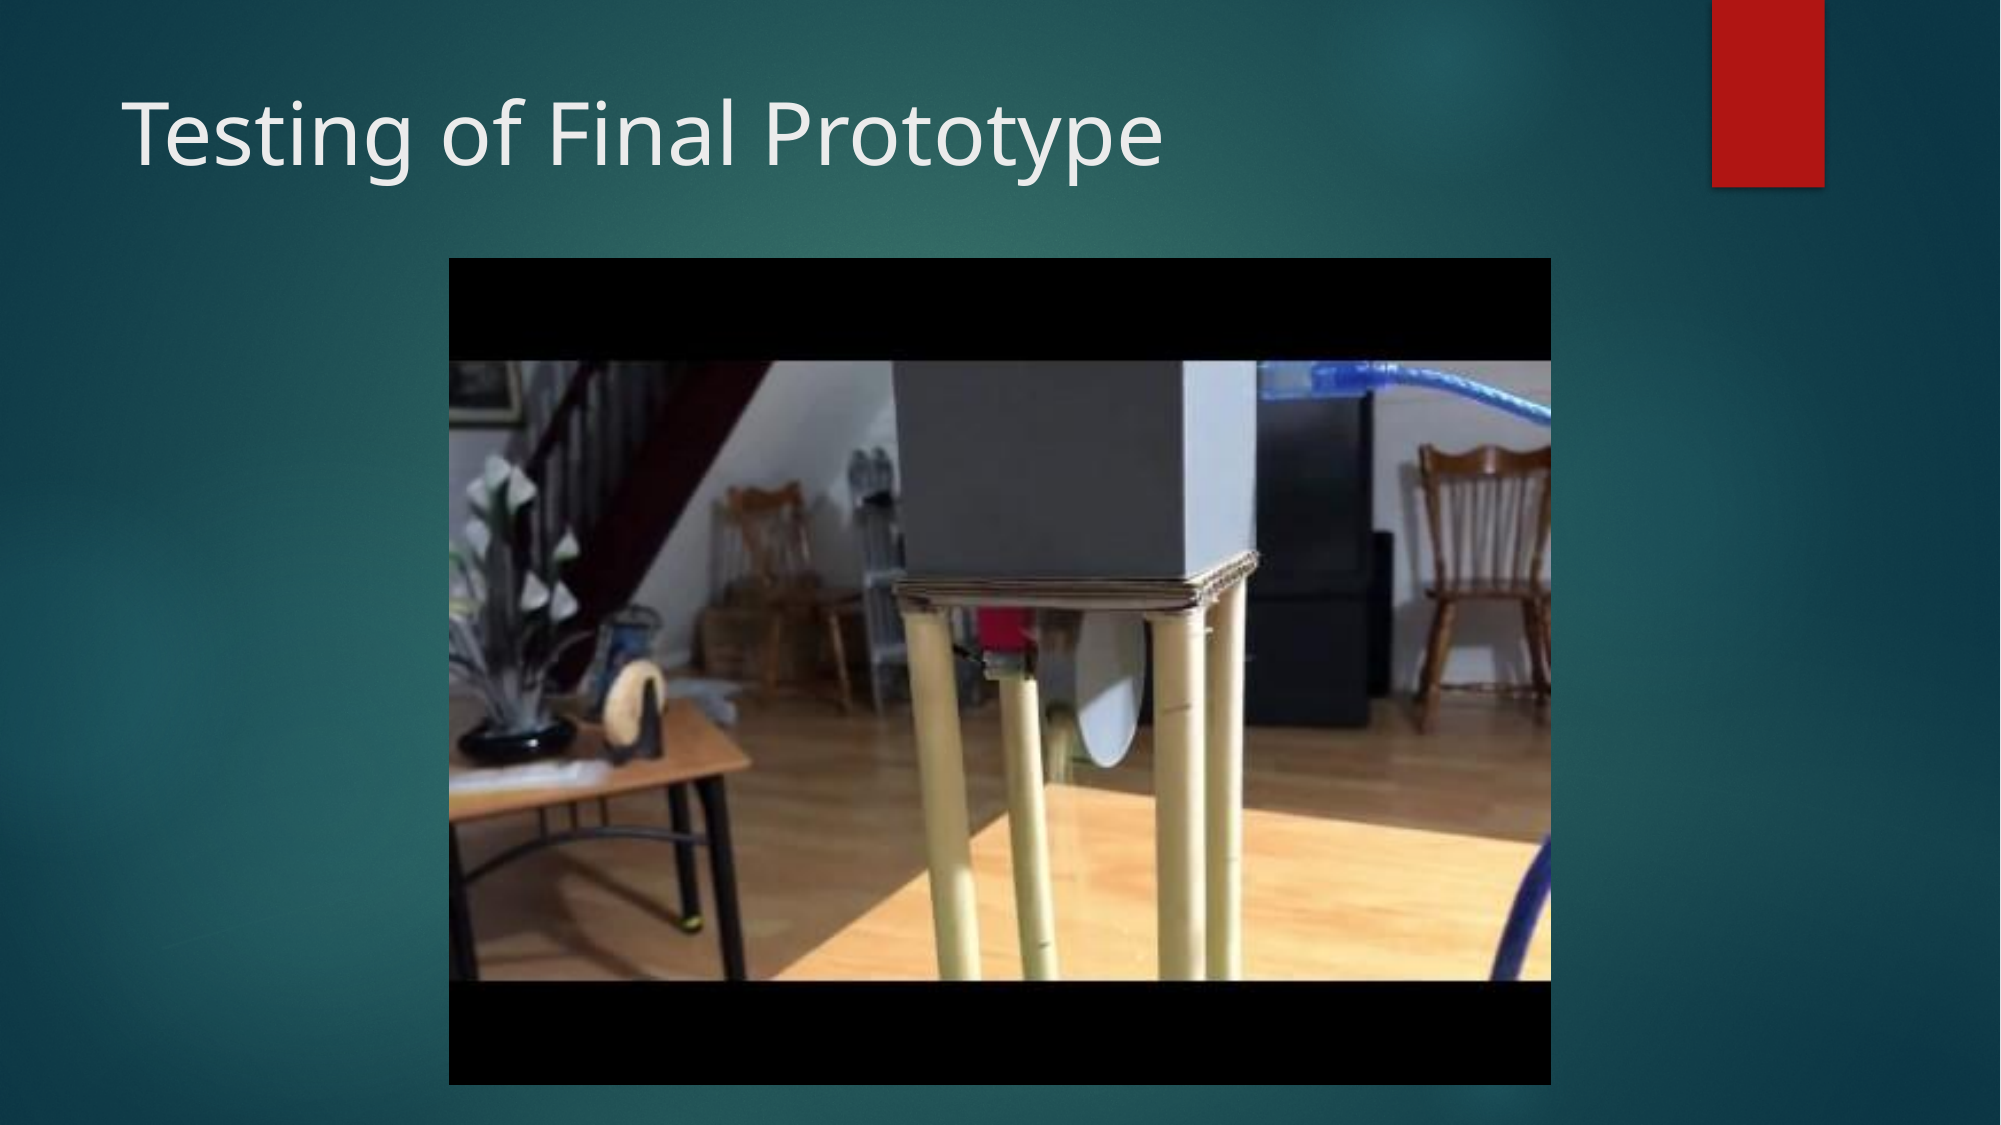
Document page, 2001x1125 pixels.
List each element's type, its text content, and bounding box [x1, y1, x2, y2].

picture [0, 0, 2001, 1125]
title Testing of Final Prototype [106, 70, 1649, 301]
text_box [449, 301, 1551, 1085]
